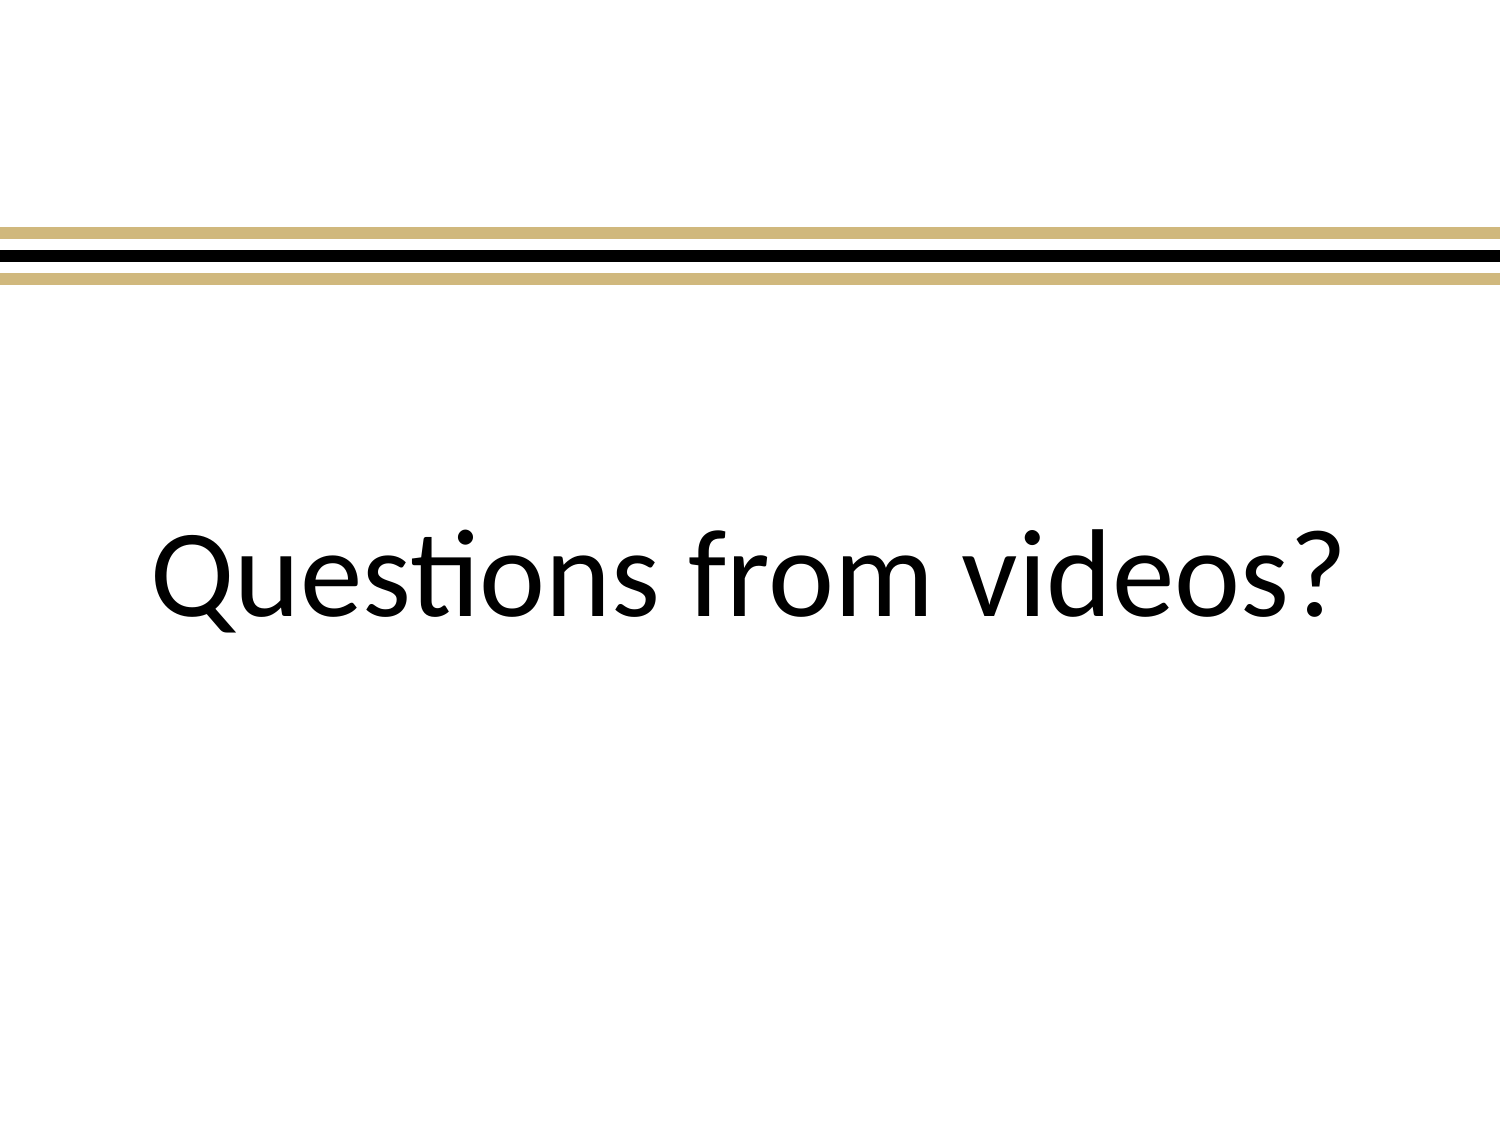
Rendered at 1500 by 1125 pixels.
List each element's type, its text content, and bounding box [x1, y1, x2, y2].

list Questions from videos? [103, 501, 1397, 726]
